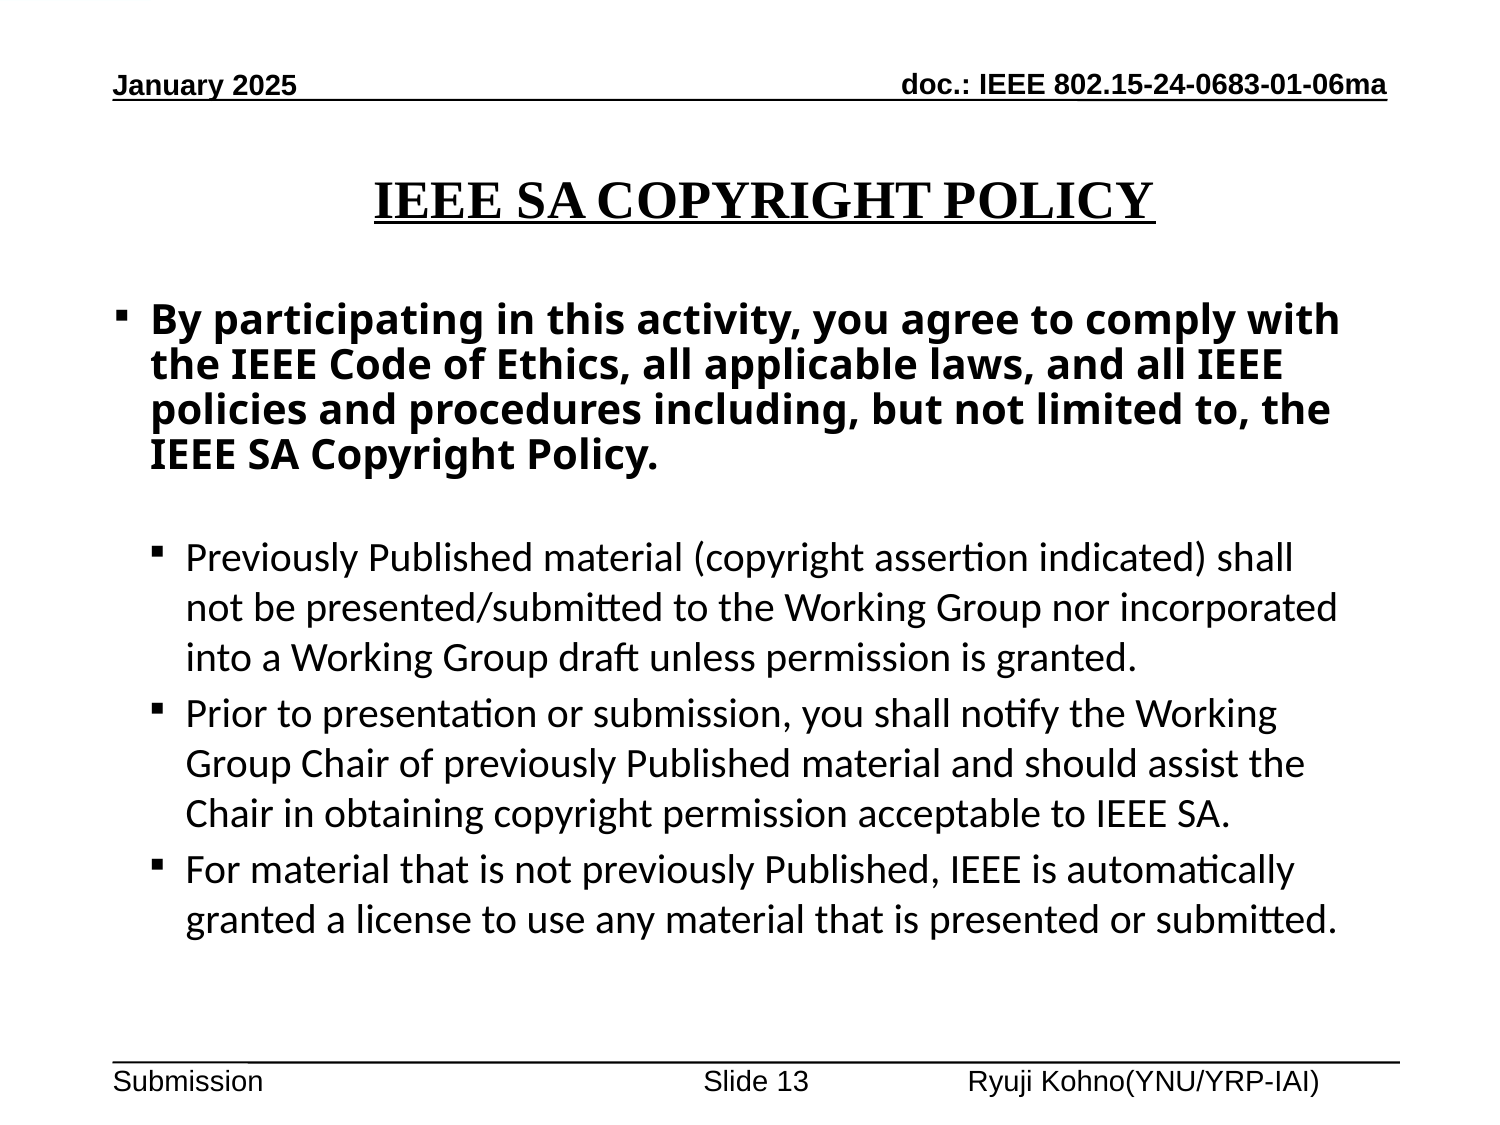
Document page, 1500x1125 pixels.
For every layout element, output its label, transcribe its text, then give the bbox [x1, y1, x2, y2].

slide_number Slide 13 [701, 1062, 811, 1098]
text_box By participating in this activity, you agree to comply with the IEEE Code of Ethics, all applicable laws, and all IEEE policies and procedures including, but not limited to, the IEEE SA Copyright Policy. Previously Published material (copyright assertion indicated) shall not be presented/submitted to the Working Group nor incorporated into a Working Group draft unless permission is granted. Prior to presentation or submission, you shall notify the Working Group Chair of previously Published material and should assist the Chair in obtaining copyright permission acceptable to IEEE SA. For material that is not previously Published, IEEE is automatically granted a license to use any material that is presented or submitted. [99, 290, 1373, 1023]
text_box IEEE SA Copyright Policy [53, 103, 1477, 290]
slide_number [112, 65, 375, 101]
